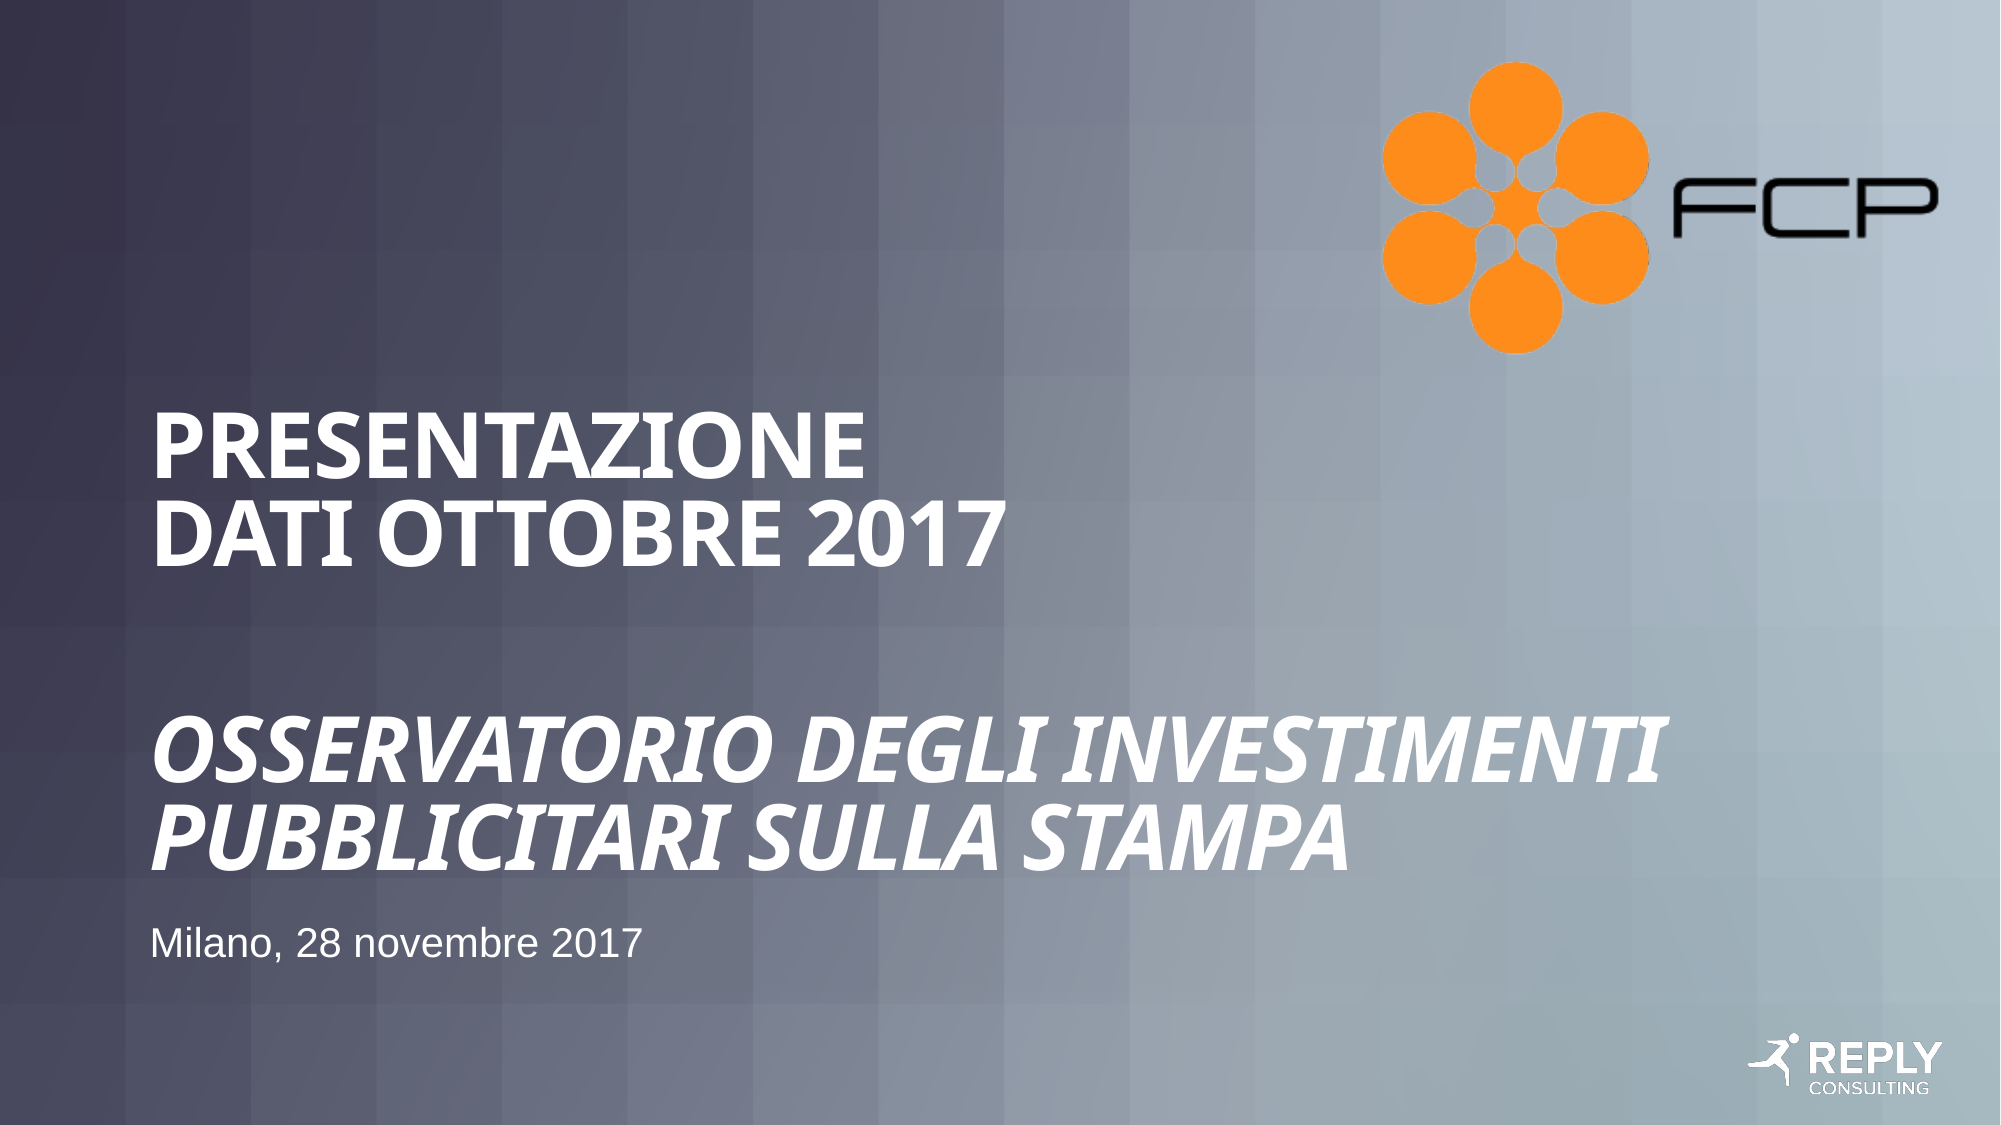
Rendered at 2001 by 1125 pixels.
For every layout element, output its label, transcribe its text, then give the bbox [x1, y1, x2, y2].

subtitle Milano, 28 novembre 2017 [149, 915, 1394, 988]
picture [0, 0, 2001, 1125]
text_box PRESENTAZIONE DATI OTTOBRE 2017 OSSERVATORIO DEGLI INVESTIMENTI PUBBLICITARI SULLA STAMPA [149, 360, 1804, 889]
